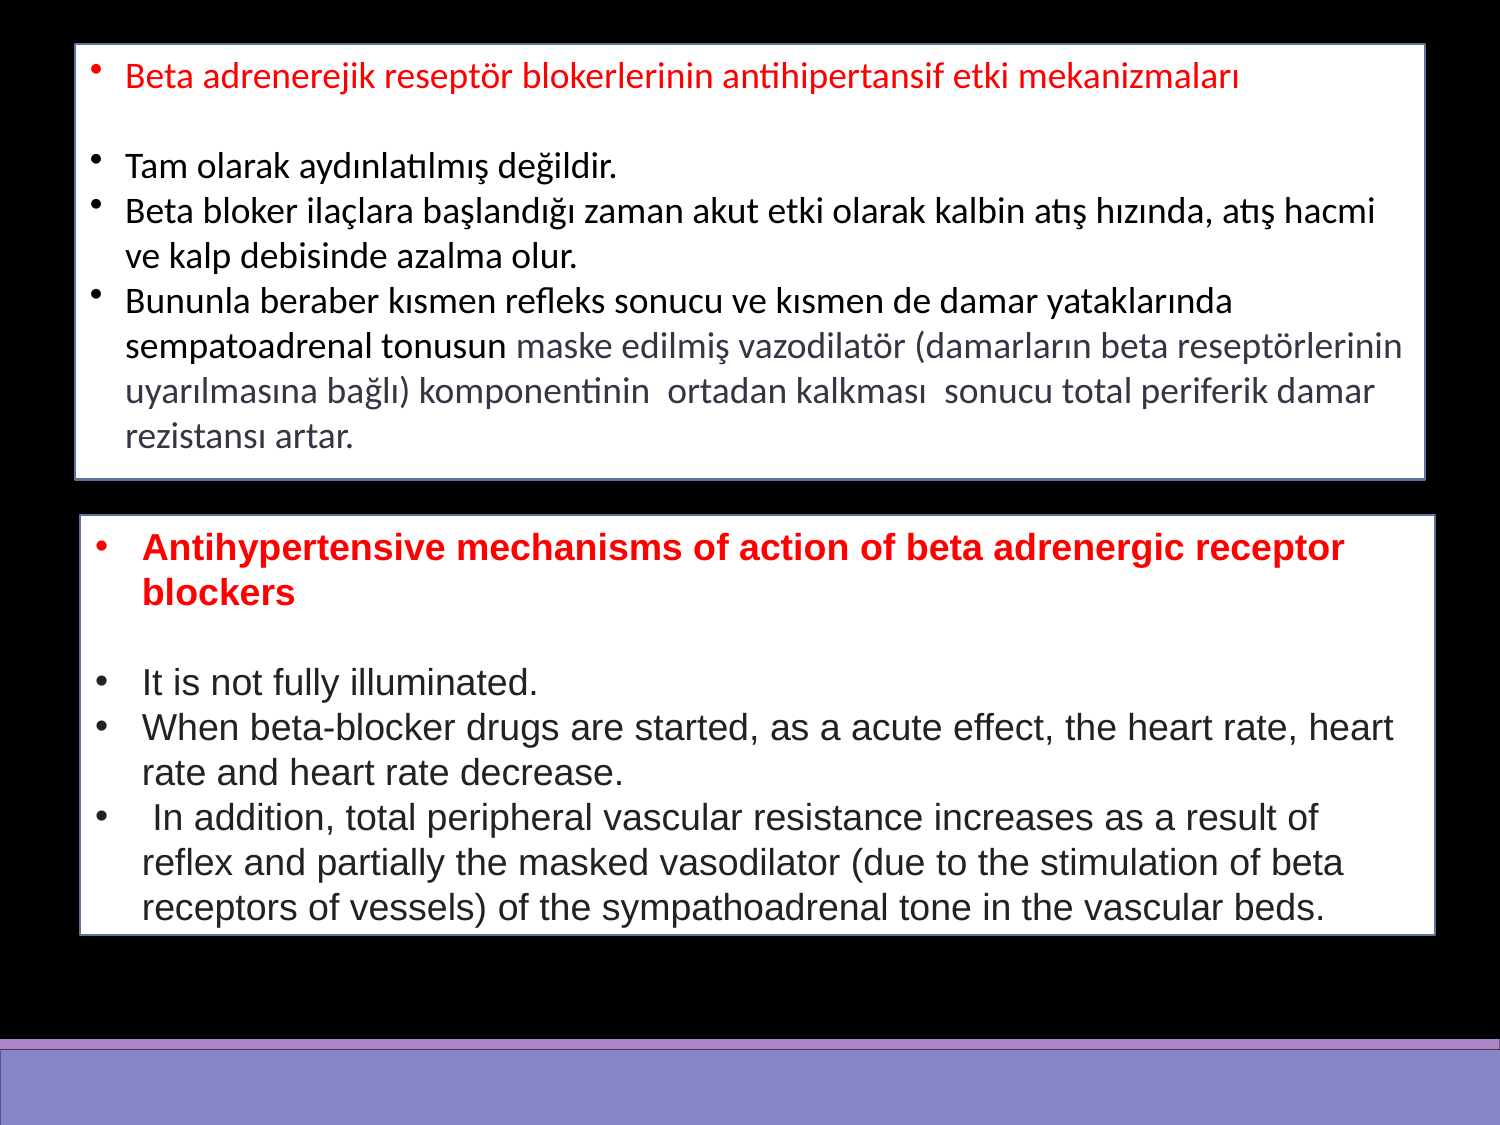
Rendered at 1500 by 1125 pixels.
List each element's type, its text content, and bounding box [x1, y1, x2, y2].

text_box Antihypertensive mechanisms of action of beta adrenergic receptor blockers It is not fully illuminated. When beta-blocker drugs are started, as a acute effect, the heart rate, heart rate and heart rate decrease. In addition, total peripheral vascular resistance increases as a result of reflex and partially the masked vasodilator (due to the stimulation of beta receptors of vessels) of the sympathoadrenal tone in the vascular beds. [79, 514, 1436, 936]
text_box Beta adrenerejik reseptör blokerlerinin antihipertansif etki mekanizmaları Tam olarak aydınlatılmış değildir. Beta bloker ilaçlara başlandığı zaman akut etki olarak kalbin atış hızında, atış hacmi ve kalp debisinde azalma olur. Bununla beraber kısmen refleks sonucu ve kısmen de damar yataklarında sempatoadrenal tonusun maske edilmiş vazodilatör (damarların beta reseptörlerinin uyarılmasına bağlı) komponentinin ortadan kalkması sonucu total periferik damar rezistansı artar. [74, 43, 1426, 481]
